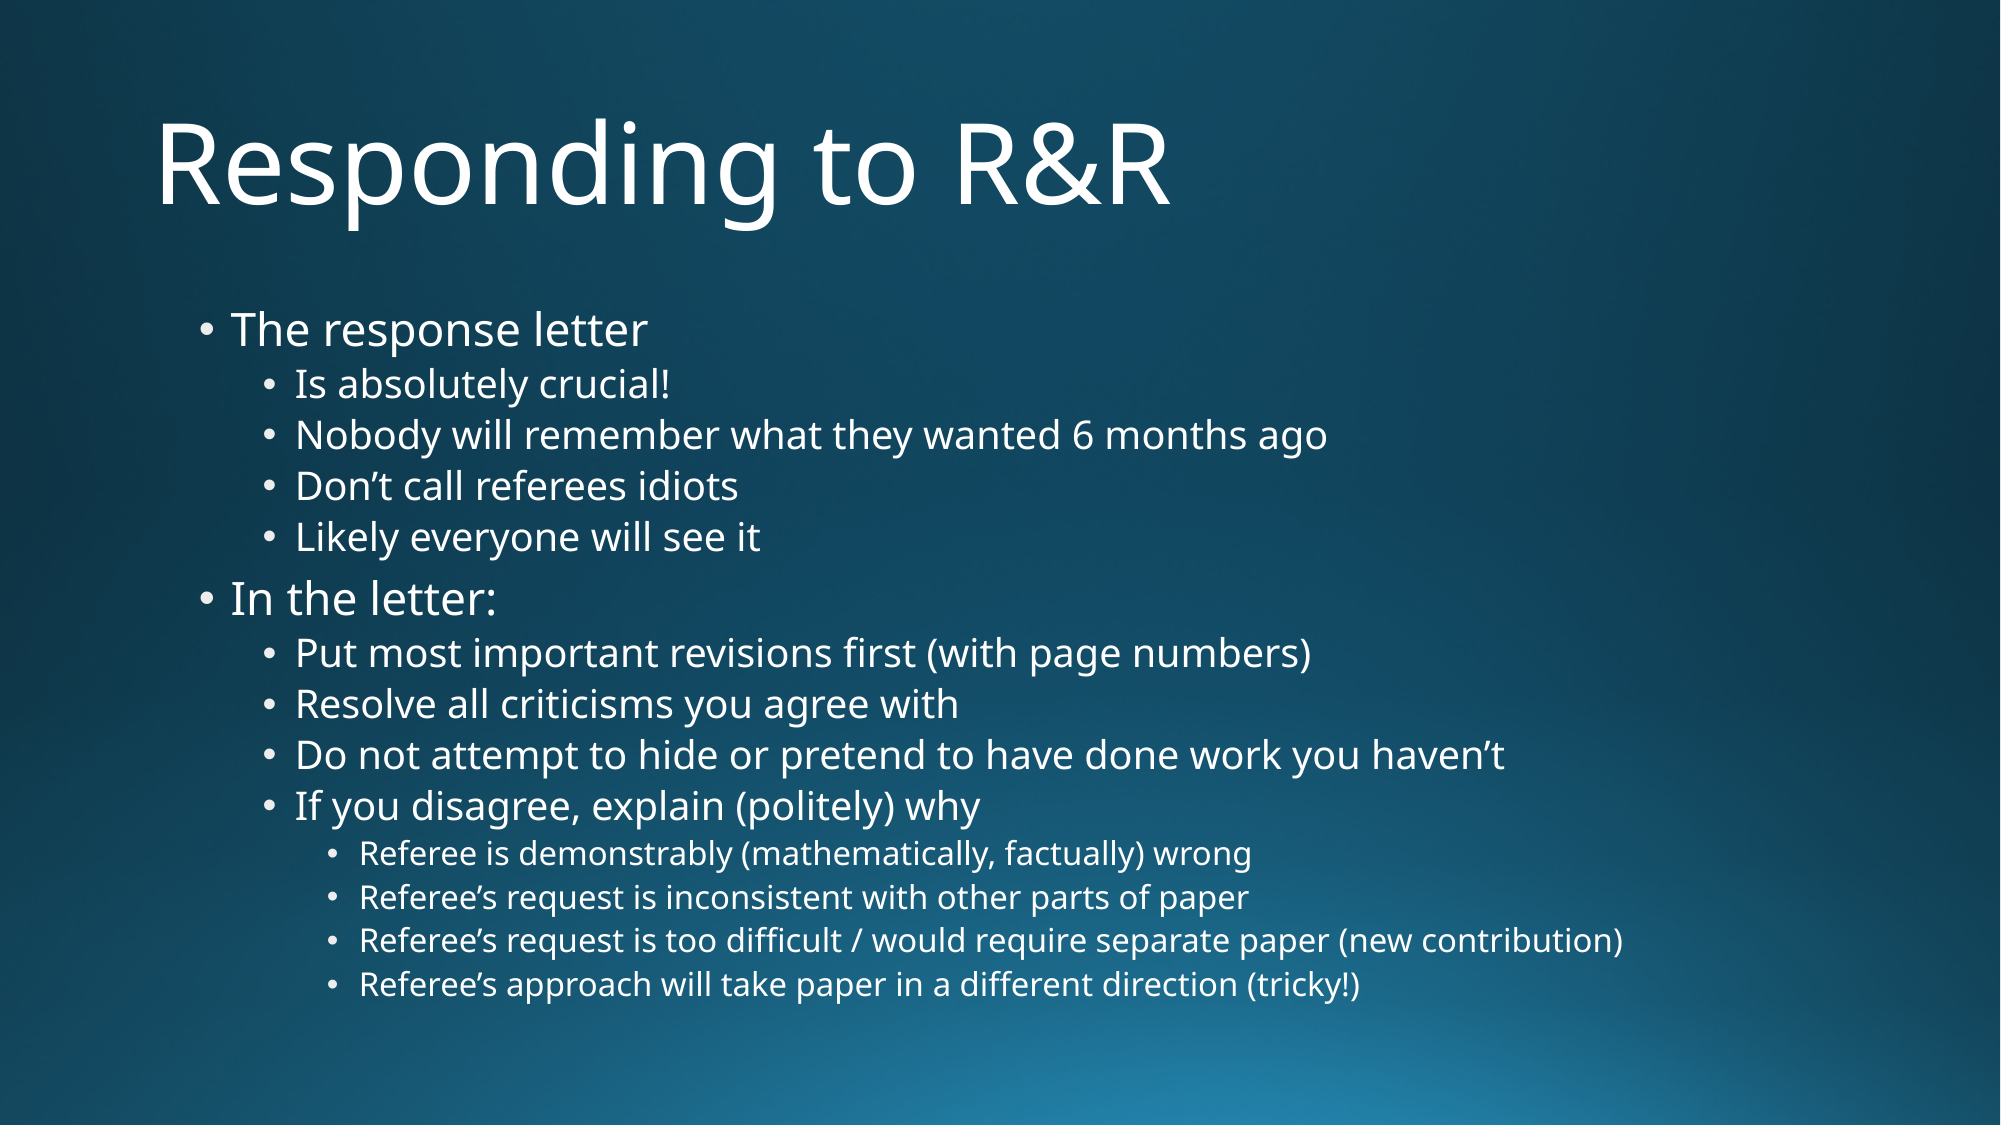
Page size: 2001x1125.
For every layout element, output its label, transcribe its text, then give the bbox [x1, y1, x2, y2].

picture [0, 0, 2001, 1125]
title Responding to R&R [137, 59, 1863, 278]
list The response letter Is absolutely crucial! Nobody will remember what they wanted 6 months ago Don’t call referees idiots Likely everyone will see it In the letter: Put most important revisions first (with page numbers) Resolve all criticisms you agree with Do not attempt to hide or pretend to have done work you haven’t If you disagree, explain (politely) why Referee is demonstrably (mathematically, factually) wrong Referee’s request is inconsistent with other parts of paper Referee’s request is too difficult / would require separate paper (new contribution) Referee’s approach will take paper in a different direction (tricky!) [183, 299, 1863, 1014]
